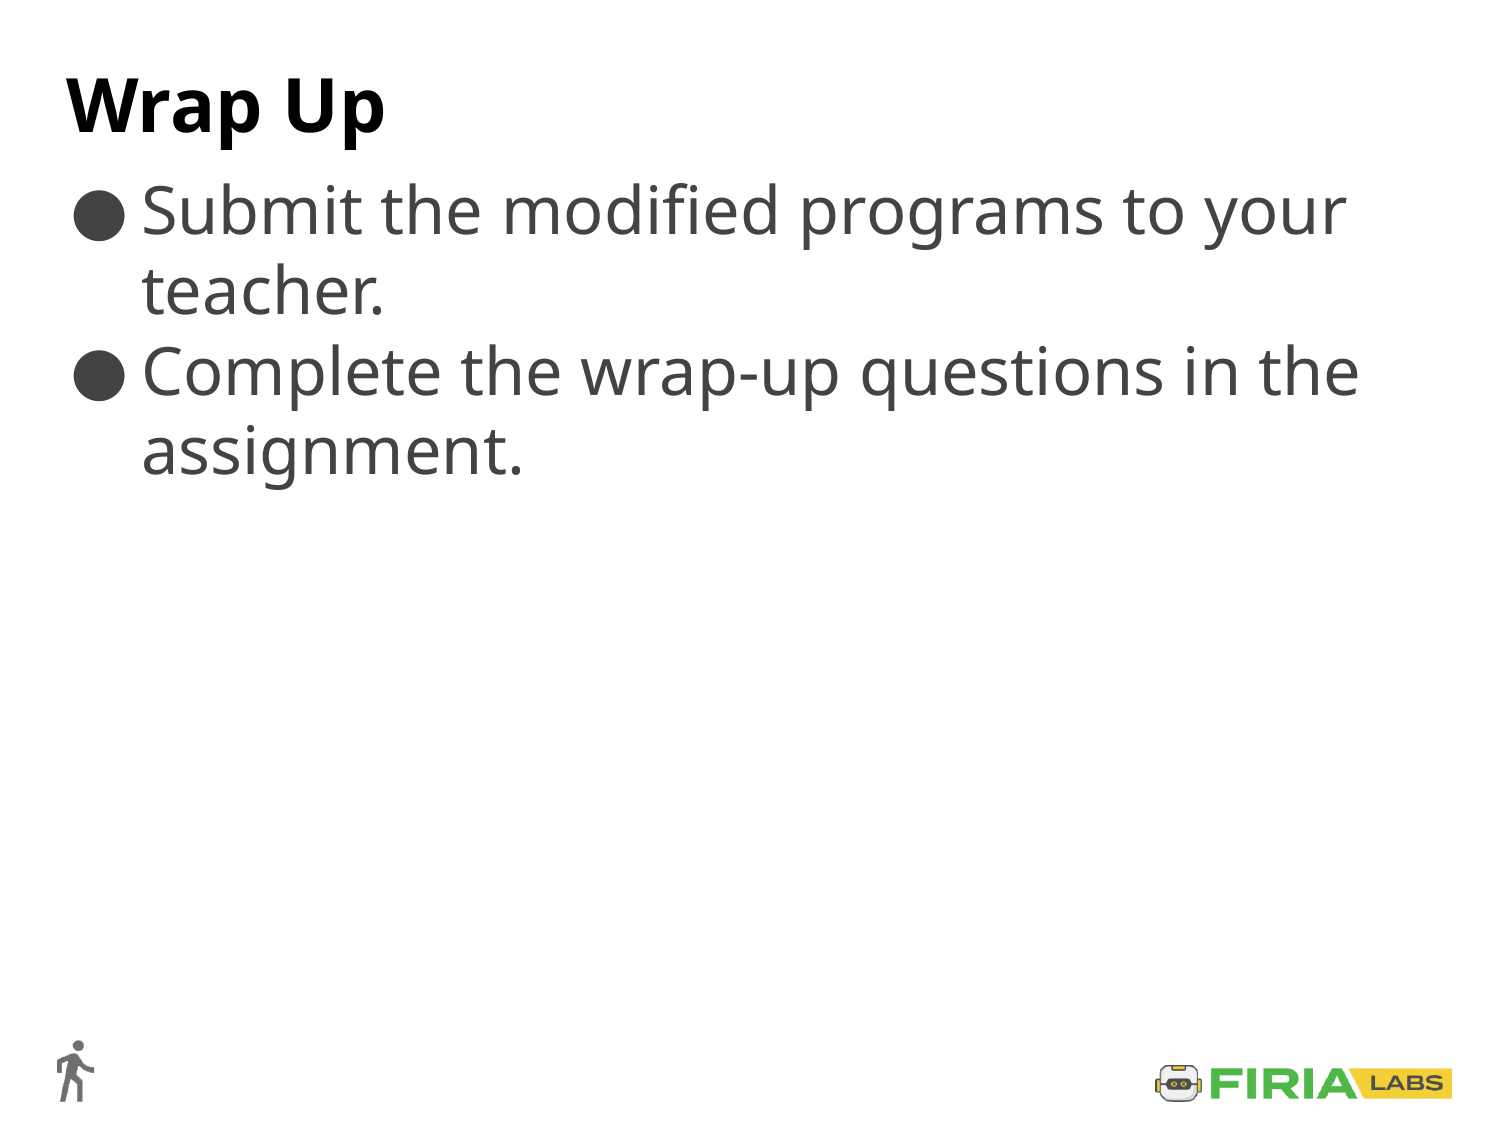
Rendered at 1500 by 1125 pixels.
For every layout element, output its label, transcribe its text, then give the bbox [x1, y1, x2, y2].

title Wrap Up [51, 34, 1449, 160]
picture [1144, 1058, 1459, 1107]
list Submit the modified programs to your teacher. Complete the wrap-up questions in the assignment. [51, 160, 1449, 1075]
picture [41, 1030, 103, 1107]
